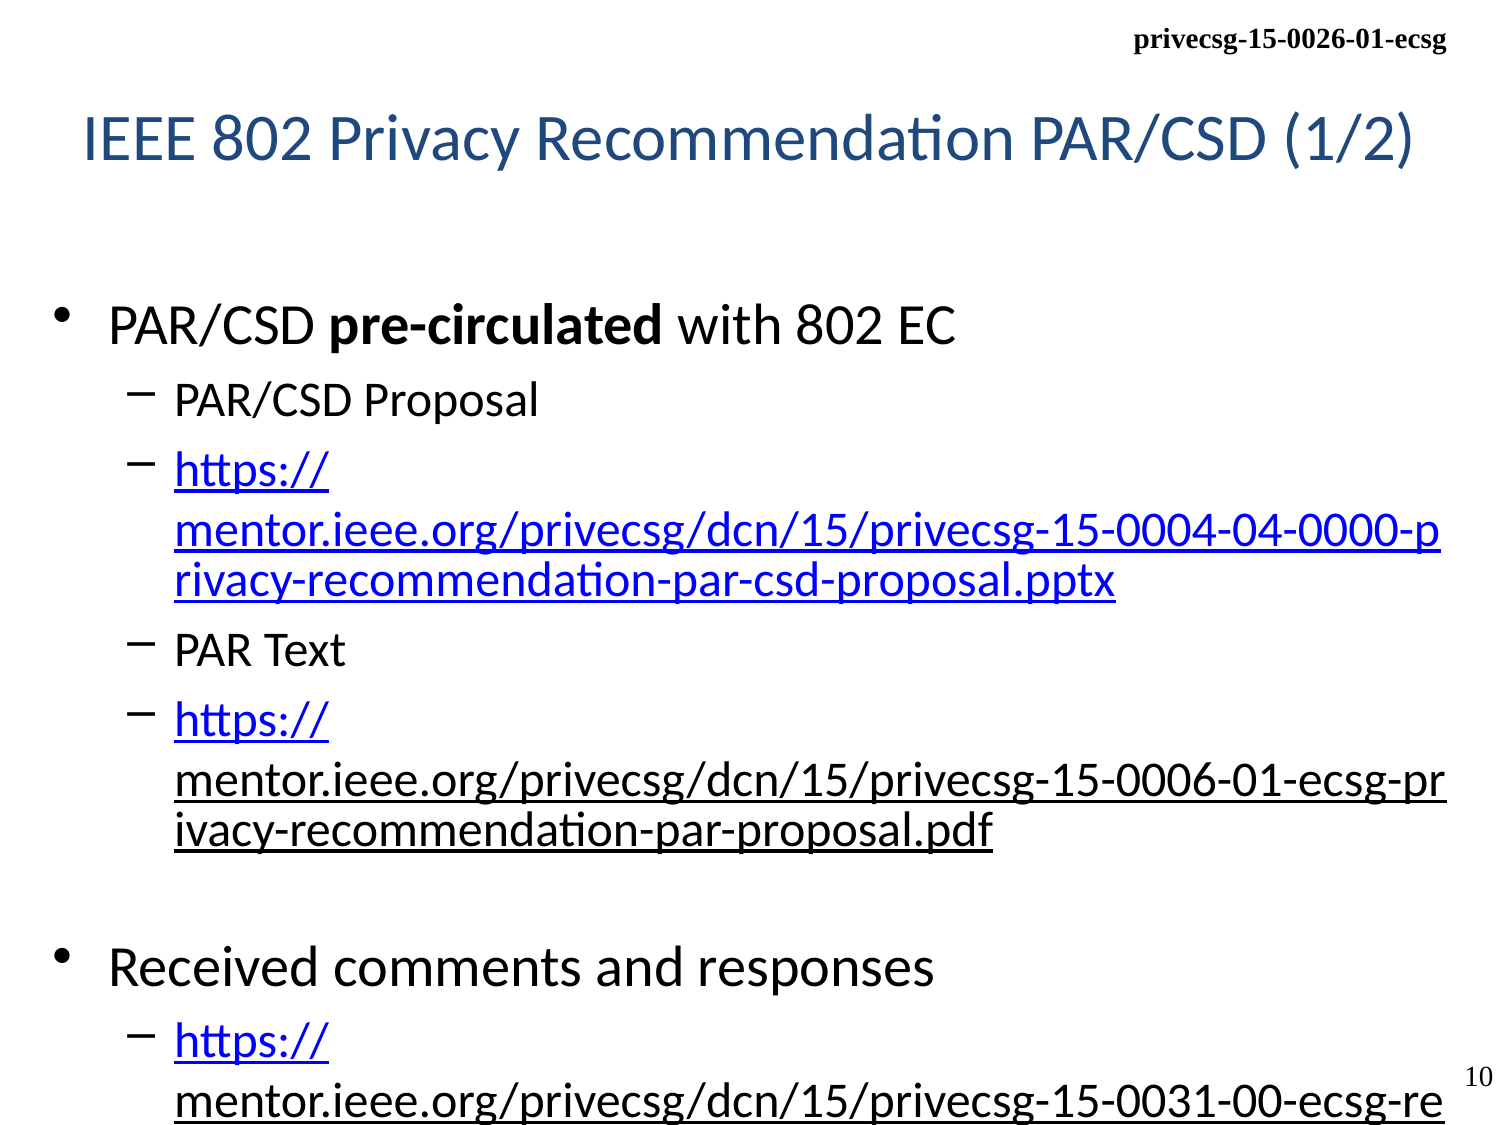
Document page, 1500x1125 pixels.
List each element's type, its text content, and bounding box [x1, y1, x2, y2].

title IEEE 802 Privacy Recommendation PAR/CSD (1/2) [37, 41, 1463, 197]
list PAR/CSD pre-circulated with 802 EC PAR/CSD Proposal https://mentor.ieee.org/privecsg/dcn/15/privecsg-15-0004-04-0000-privacy-recommendation-par-csd-proposal.pptx PAR Text https://mentor.ieee.org/privecsg/dcn/15/privecsg-15-0006-01-ecsg-privacy-recommendation-par-proposal.pdf Received comments and responses https://mentor.ieee.org/privecsg/dcn/15/privecsg-15-0031-00-ecsg-response-to-par-and-csd-comments.pptx [37, 197, 1463, 1114]
